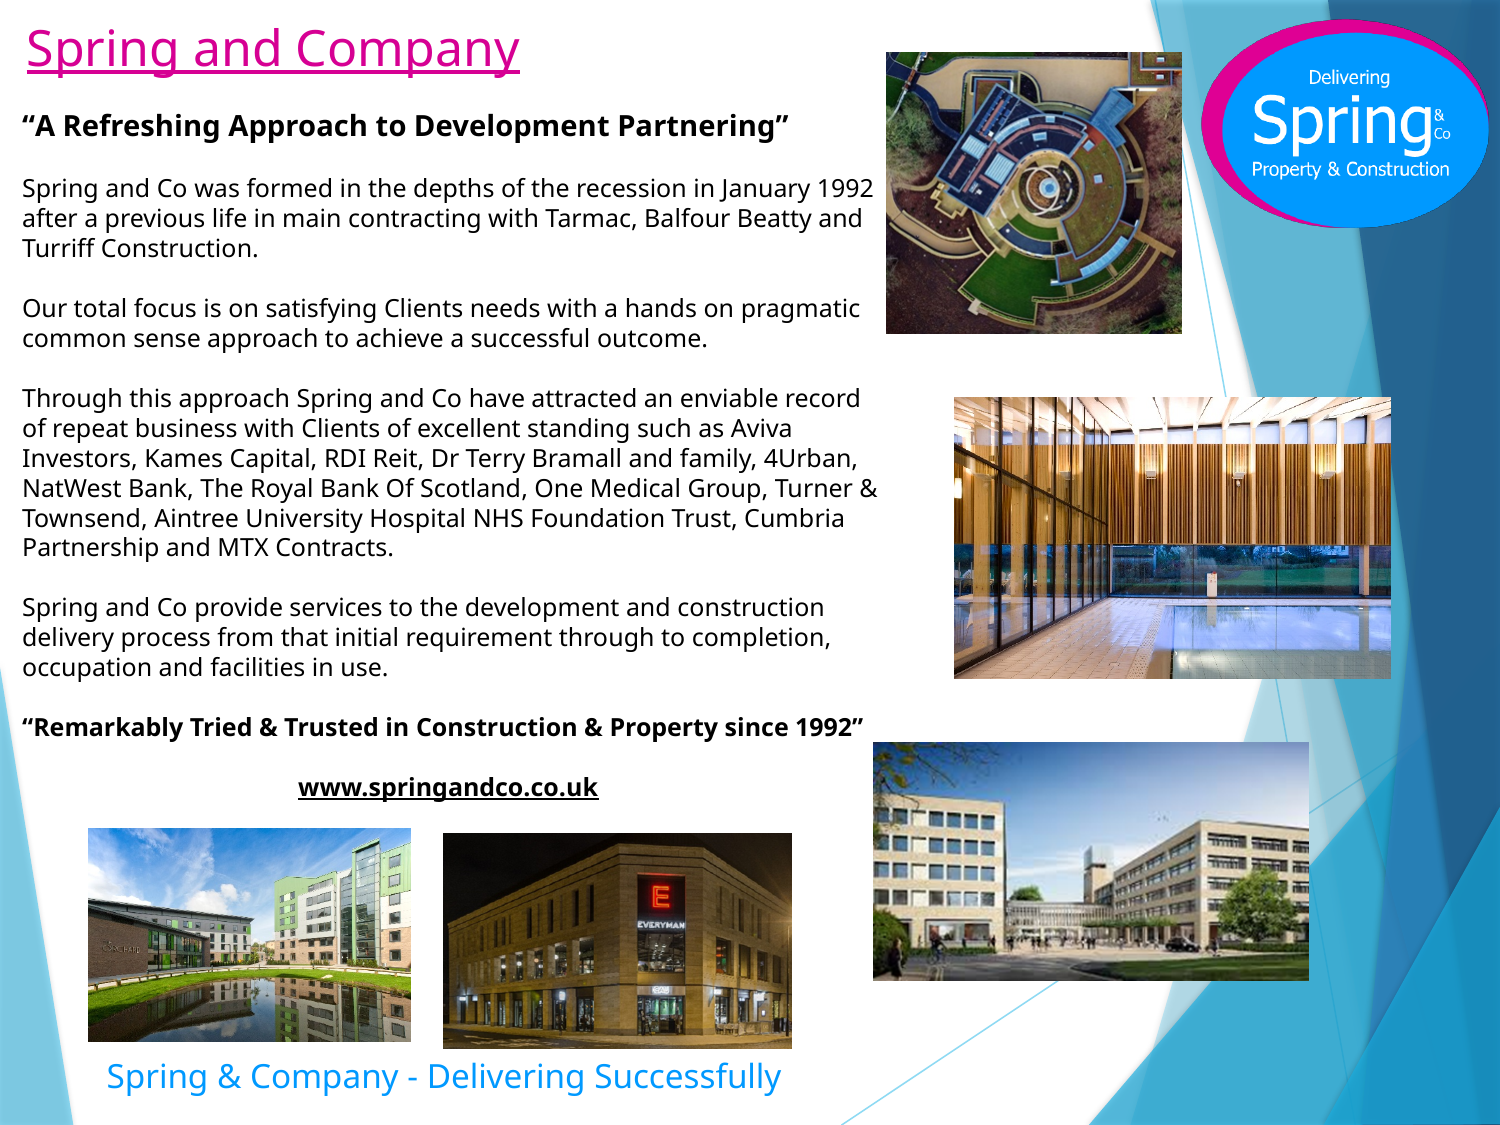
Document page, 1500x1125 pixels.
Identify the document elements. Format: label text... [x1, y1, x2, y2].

picture [443, 832, 793, 1049]
picture [1200, 19, 1489, 228]
picture [88, 827, 412, 1043]
picture [954, 396, 1391, 680]
text_box “A Refreshing Approach to Development Partnering” Spring and Co was formed in the depths of the recession in January 1992 after a previous life in main contracting with Tarmac, Balfour Beatty and Turriff Construction. Our total focus is on satisfying Clients needs with a hands on pragmatic common sense approach to achieve a successful outcome. Through this approach Spring and Co have attracted an enviable record of repeat business with Clients of excellent standing such as Aviva Investors, Kames Capital, RDI Reit, Dr Terry Bramall and family, 4Urban, NatWest Bank, The Royal Bank Of Scotland, One Medical Group, Turner & Townsend, Aintree University Hospital NHS Foundation Trust, Cumbria Partnership and MTX Contracts. Spring and Co provide services to the development and construction delivery process from that initial requirement through to completion, occupation and facilities in use. “Remarkably Tried & Trusted in Construction & Property since 1992” www.springandco.co.uk [7, 100, 896, 886]
text_box Spring & Company - Delivering Successfully [91, 1048, 913, 1103]
picture [873, 742, 1310, 981]
picture [885, 52, 1182, 335]
title Spring and Company [11, 8, 1173, 100]
